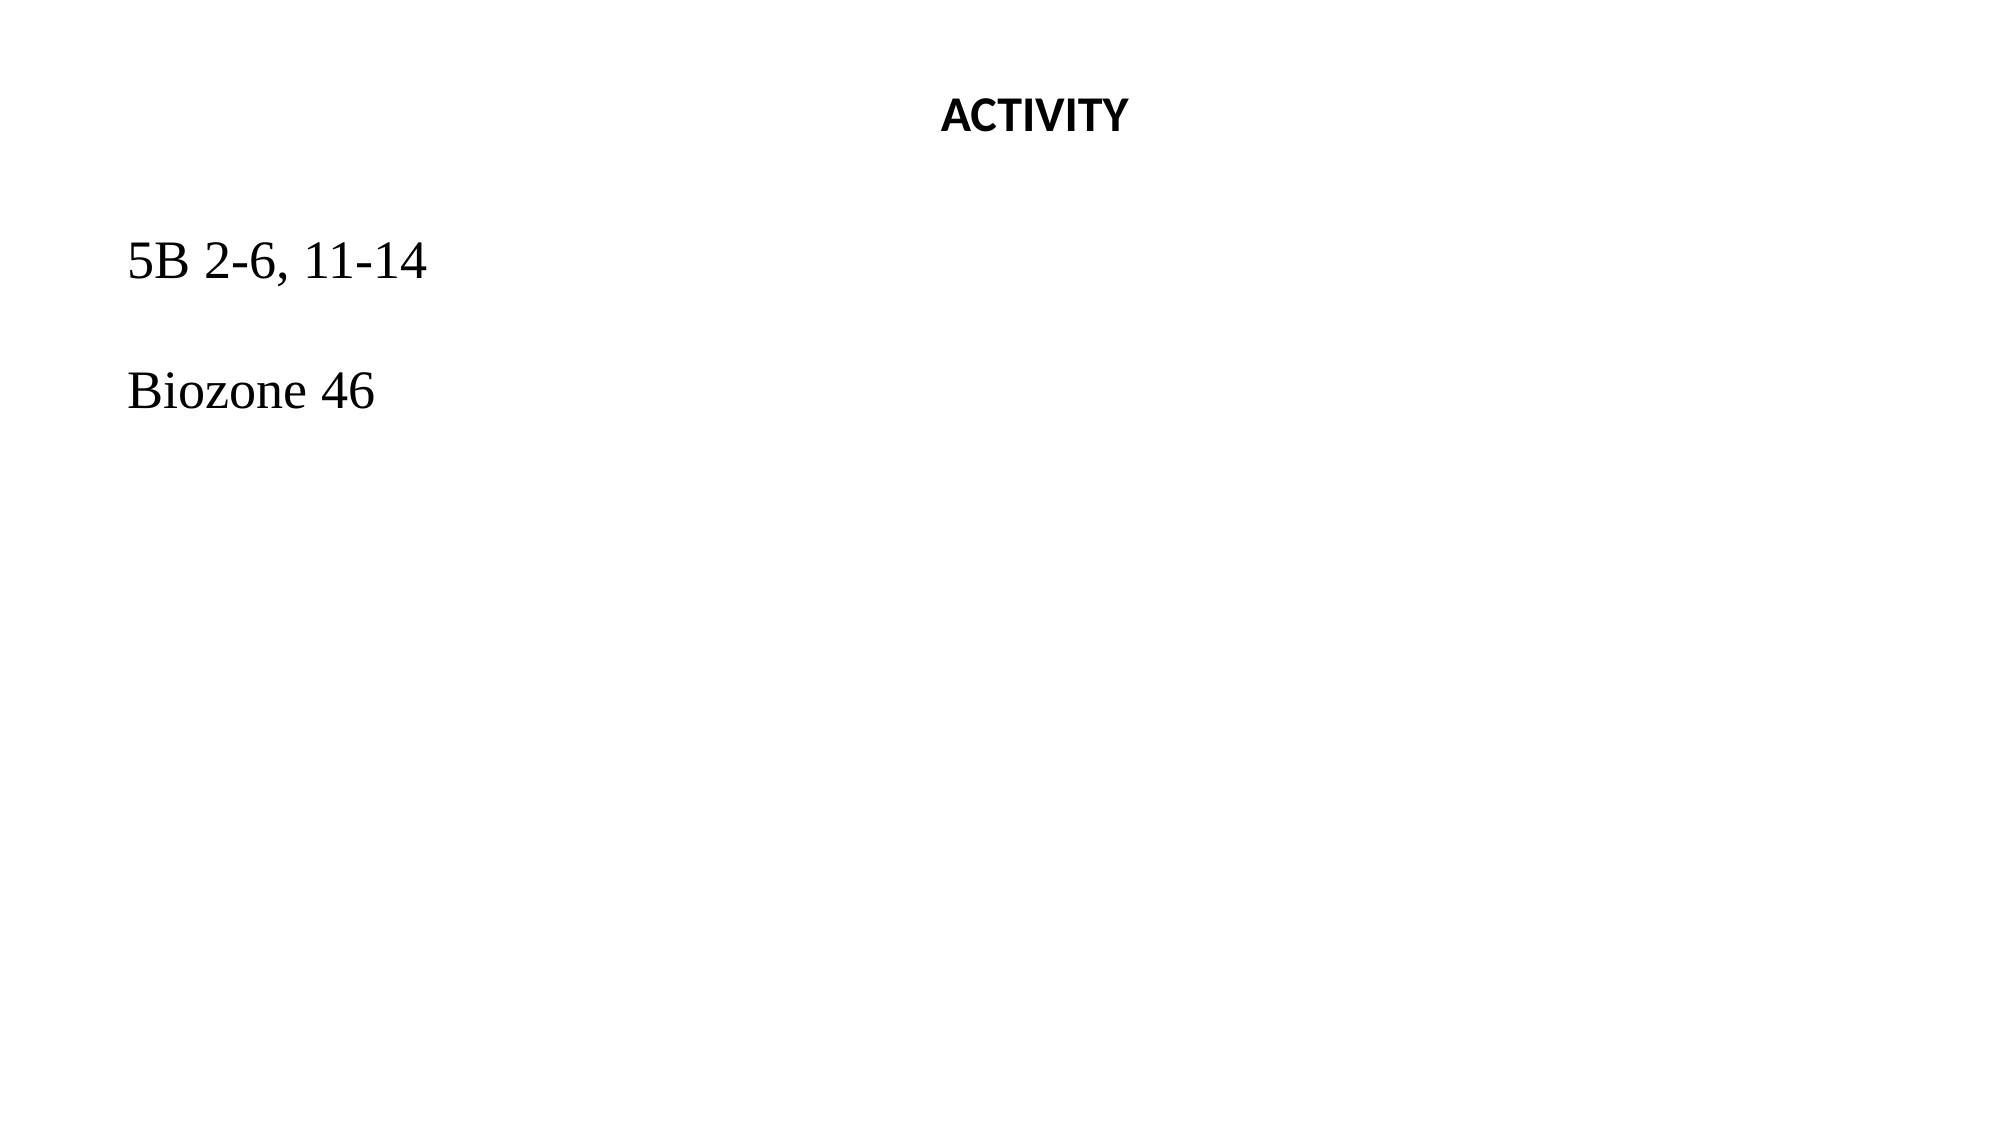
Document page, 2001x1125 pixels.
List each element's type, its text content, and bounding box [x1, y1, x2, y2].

subtitle ACTIVITY [284, 80, 1785, 161]
text_box 5B 2-6, 11-14 Biozone 46 [112, 208, 605, 434]
